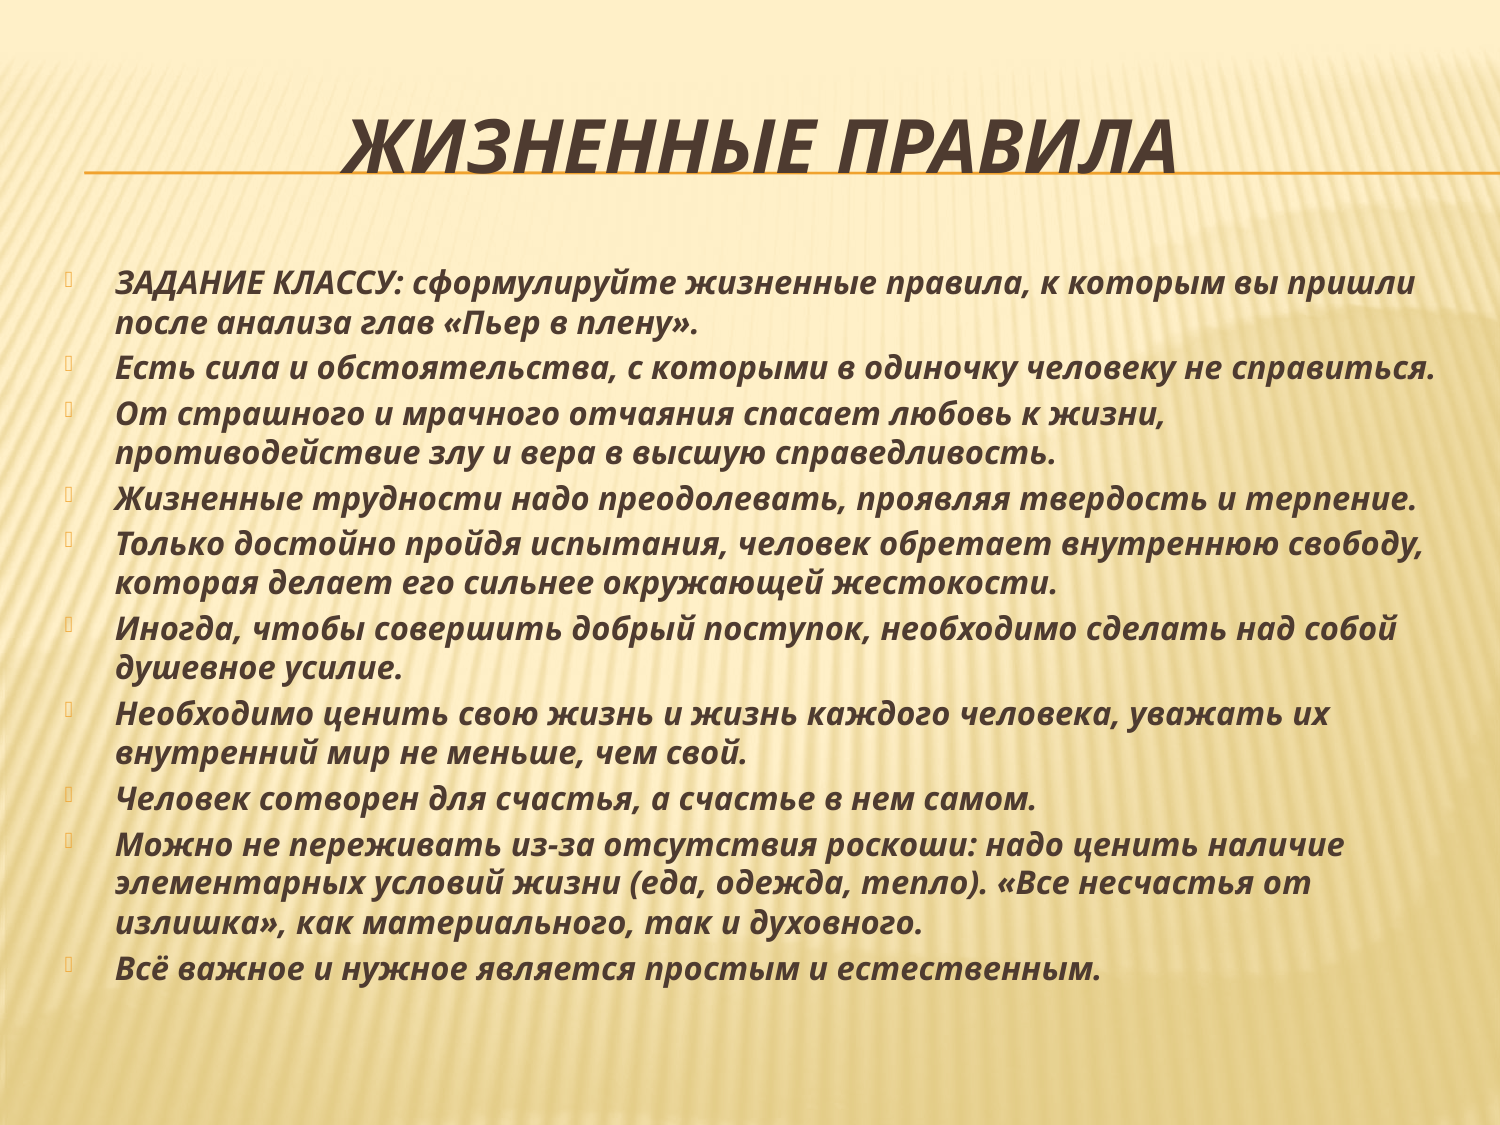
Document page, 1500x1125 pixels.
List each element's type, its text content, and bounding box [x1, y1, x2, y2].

title жизненные правила [50, 75, 1475, 213]
list ЗАДАНИЕ КЛАССУ: сформулируйте жизненные правила, к которым вы пришли после анализа глав «Пьер в плену». Есть сила и обстоятельства, с которыми в одиночку человеку не справиться. От страшного и мрачного отчаяния спасает любовь к жизни, противодействие злу и вера в высшую справедливость. Жизненные трудности надо преодолевать, проявляя твердость и терпение. Только достойно пройдя испытания, человек обретает внутреннюю свободу, которая делает его сильнее окружающей жестокости. Иногда, чтобы совершить добрый поступок, необходимо сделать над собой душевное усилие. Необходимо ценить свою жизнь и жизнь каждого человека, уважать их внутренний мир не меньше, чем свой. Человек сотворен для счастья, а счастье в нем самом. Можно не переживать из-за отсутствия роскоши: надо ценить наличие элементарных условий жизни (еда, одежда, тепло). «Все несчастья от излишка», как материального, так и духовного. Всё важное и нужное является простым и естественным. [50, 254, 1475, 998]
